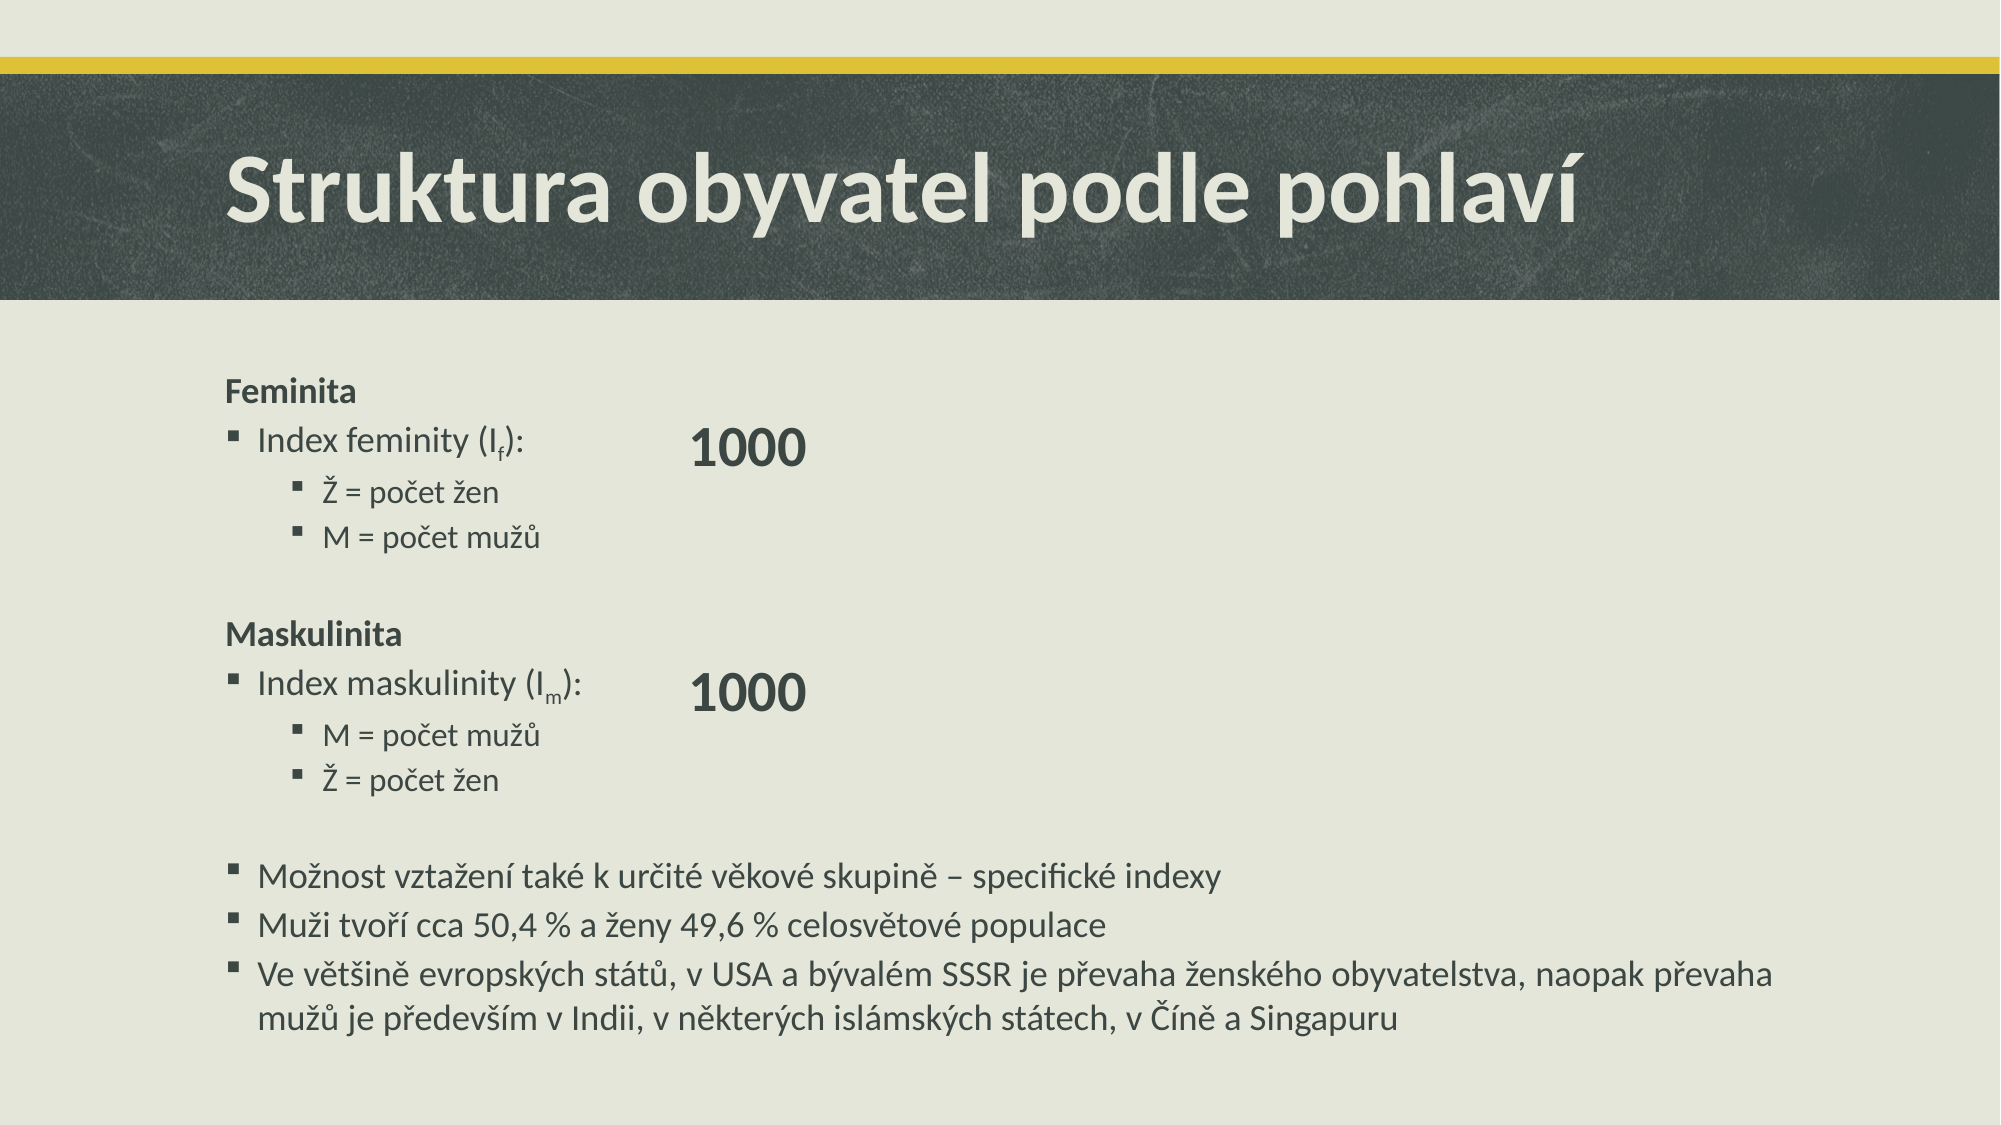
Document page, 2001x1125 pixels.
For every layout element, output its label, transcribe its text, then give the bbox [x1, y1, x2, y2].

picture [0, 74, 2000, 300]
title Struktura obyvatel podle pohlaví [210, 76, 1790, 300]
list Feminita Index feminity (If): Ž = počet žen M = počet mužů Maskulinita Index maskulinity (Im): M = počet mužů Ž = počet žen Možnost vztažení také k určité věkové skupině – specifické indexy Muži tvoří cca 50,4 % a ženy 49,6 % celosvětové populace Ve většině evropských států, v USA a bývalém SSSR je převaha ženského obyvatelstva, naopak převaha mužů je především v Indii, v některých islámských státech, v Číně a Singapuru [210, 359, 1790, 1049]
